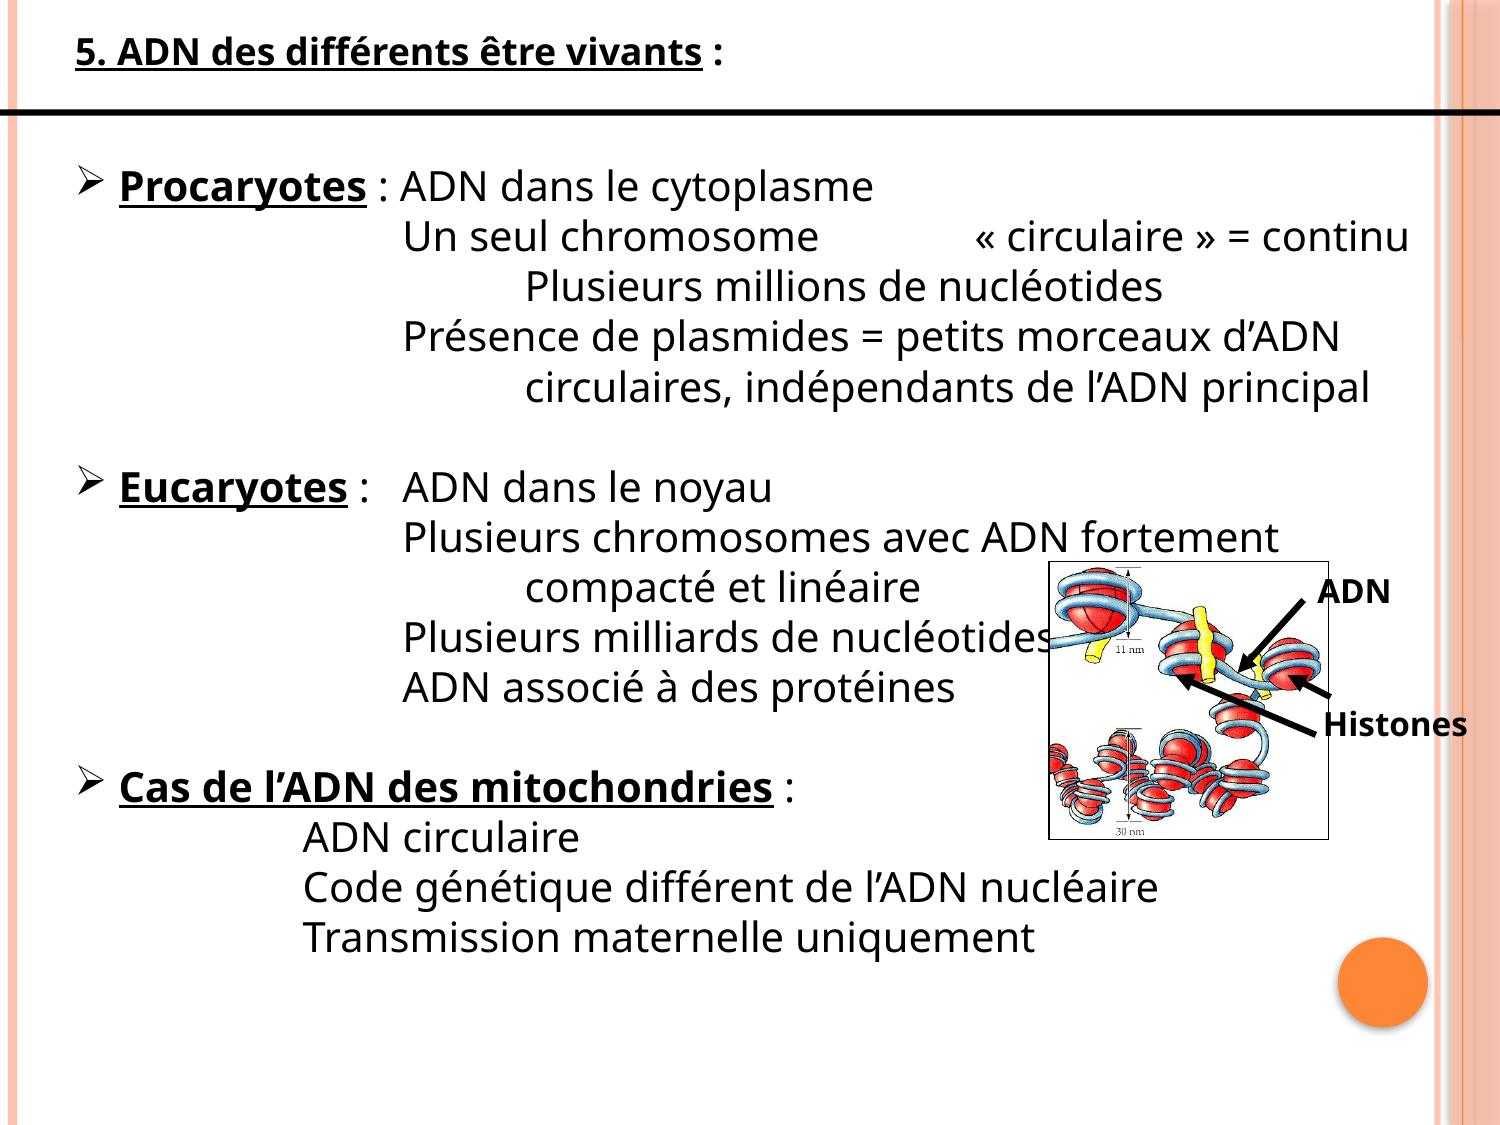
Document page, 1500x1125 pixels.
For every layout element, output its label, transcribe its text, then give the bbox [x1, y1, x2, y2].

picture [1049, 561, 1329, 840]
text_box 5. ADN des différents être vivants : [60, 20, 749, 80]
text_box Histones [1334, 695, 1483, 752]
text_box ADN [1331, 562, 1407, 619]
text_box Procaryotes : ADN dans le cytoplasme Un seul chromosome « circulaire » = continu Plusieurs millions de nucléotides Présence de plasmides = petits morceaux d’ADN circulaires, indépendants de l’ADN principal Eucaryotes : ADN dans le noyau Plusieurs chromosomes avec ADN fortement compacté et linéaire Plusieurs milliards de nucléotides ADN associé à des protéines Cas de l’ADN des mitochondries : ADN circulaire Code génétique différent de l’ADN nucléaire Transmission maternelle uniquement [59, 152, 1438, 968]
